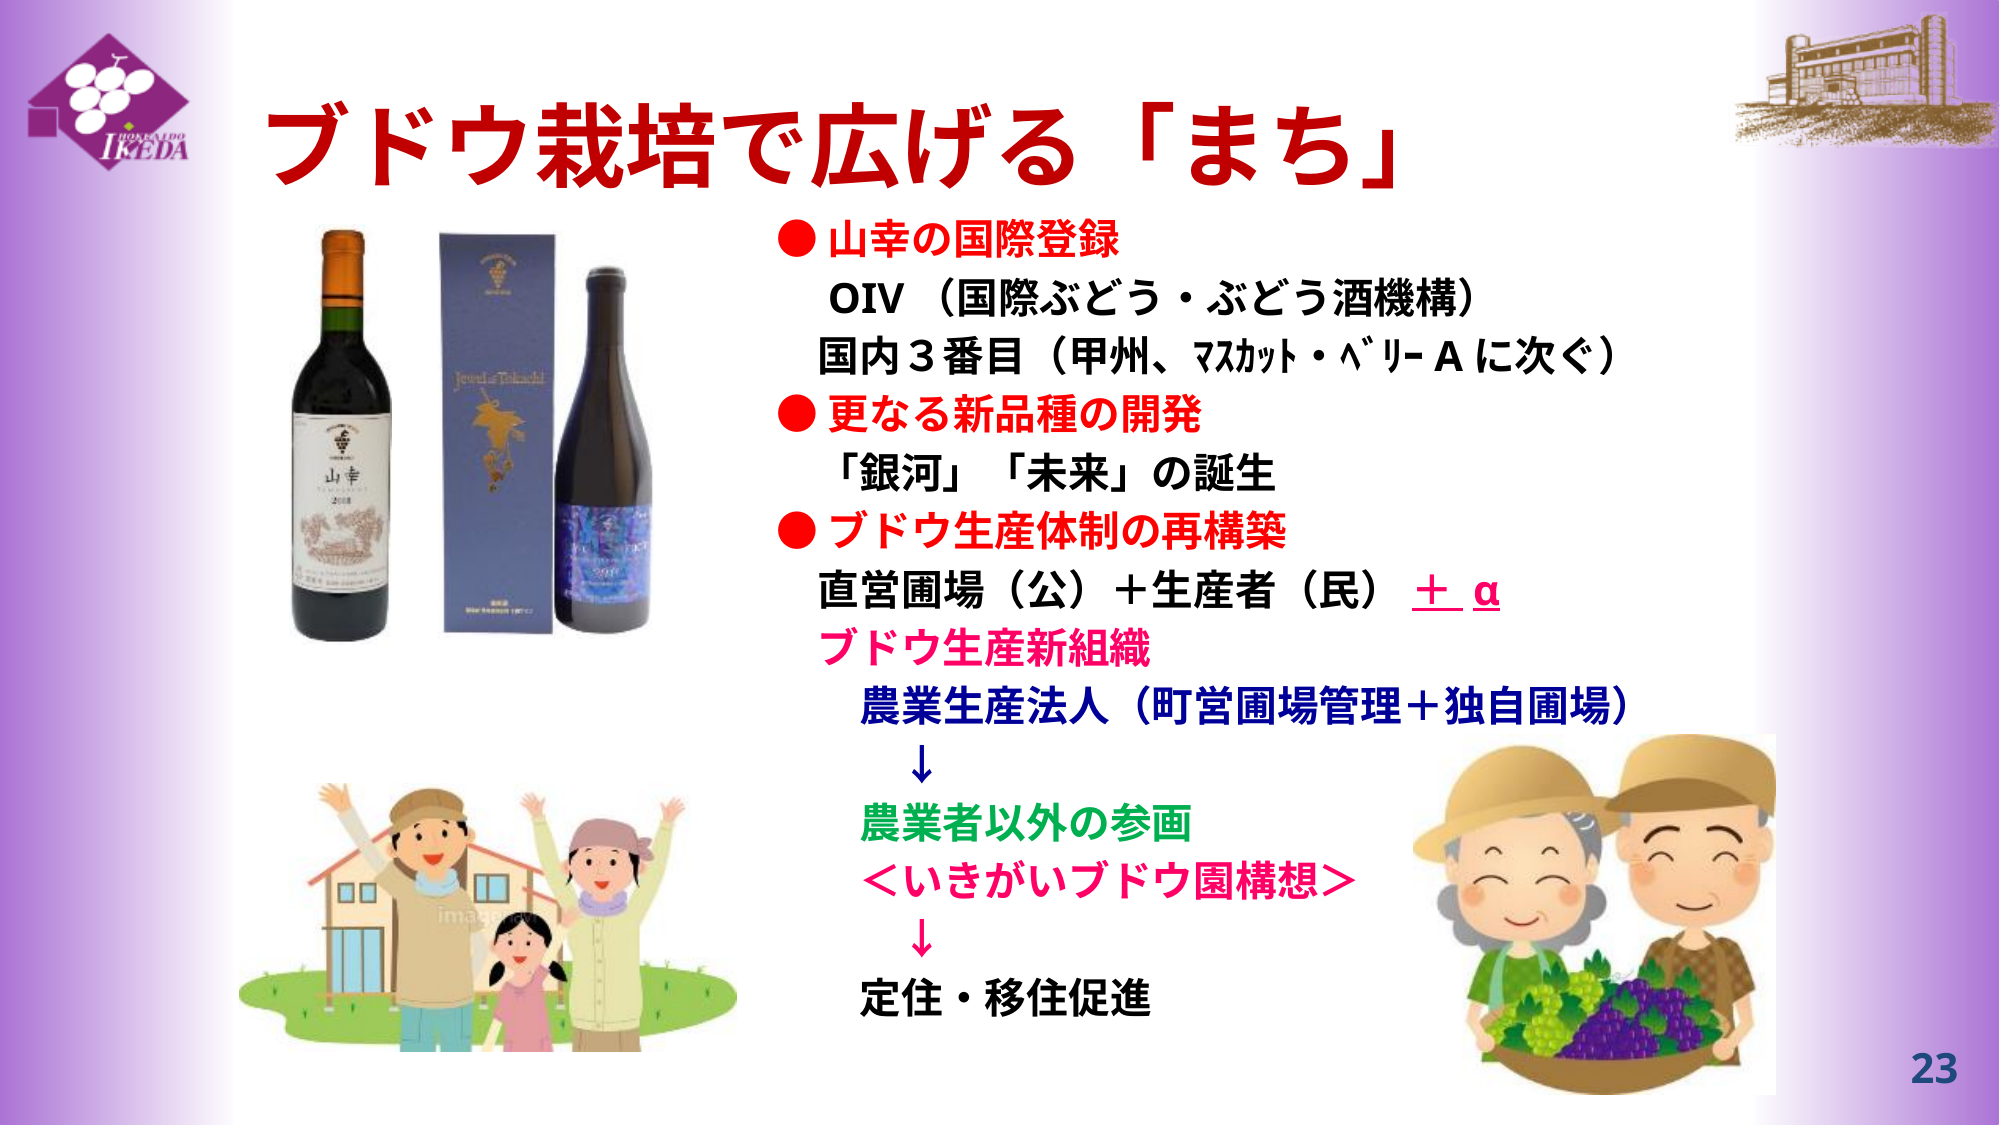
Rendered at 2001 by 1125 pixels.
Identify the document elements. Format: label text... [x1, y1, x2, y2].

text_box [0, 0, 234, 1125]
text_box ●山幸の国際登録 OIV（国際ぶどう・ぶどう酒機構） 国内３番目（甲州、ﾏｽｶｯﾄ・ﾍﾞﾘｰAに次ぐ） ●更なる新品種の開発 「銀河」「未来」の誕生 ●ブドウ生産体制の再構築 直営圃場（公）＋生産者（民） ＋ α ブドウ生産新組織 農業生産法人（町営圃場管理＋独自圃場） ↓ 農業者以外の参画 ＜いきがいブドウ園構想＞ ↓ 定住・移住促進 [761, 205, 1826, 1070]
picture [27, 33, 192, 172]
text_box [1753, 0, 2000, 6]
slide_number 23 [1623, 1040, 1974, 1101]
picture [289, 224, 392, 646]
title ブドウ栽培で広げる「まち」 [244, 42, 1560, 260]
picture [438, 230, 654, 639]
picture [1413, 734, 1776, 1095]
picture [1720, 6, 2000, 160]
picture [239, 783, 737, 1052]
text_box [1753, 160, 2000, 1125]
